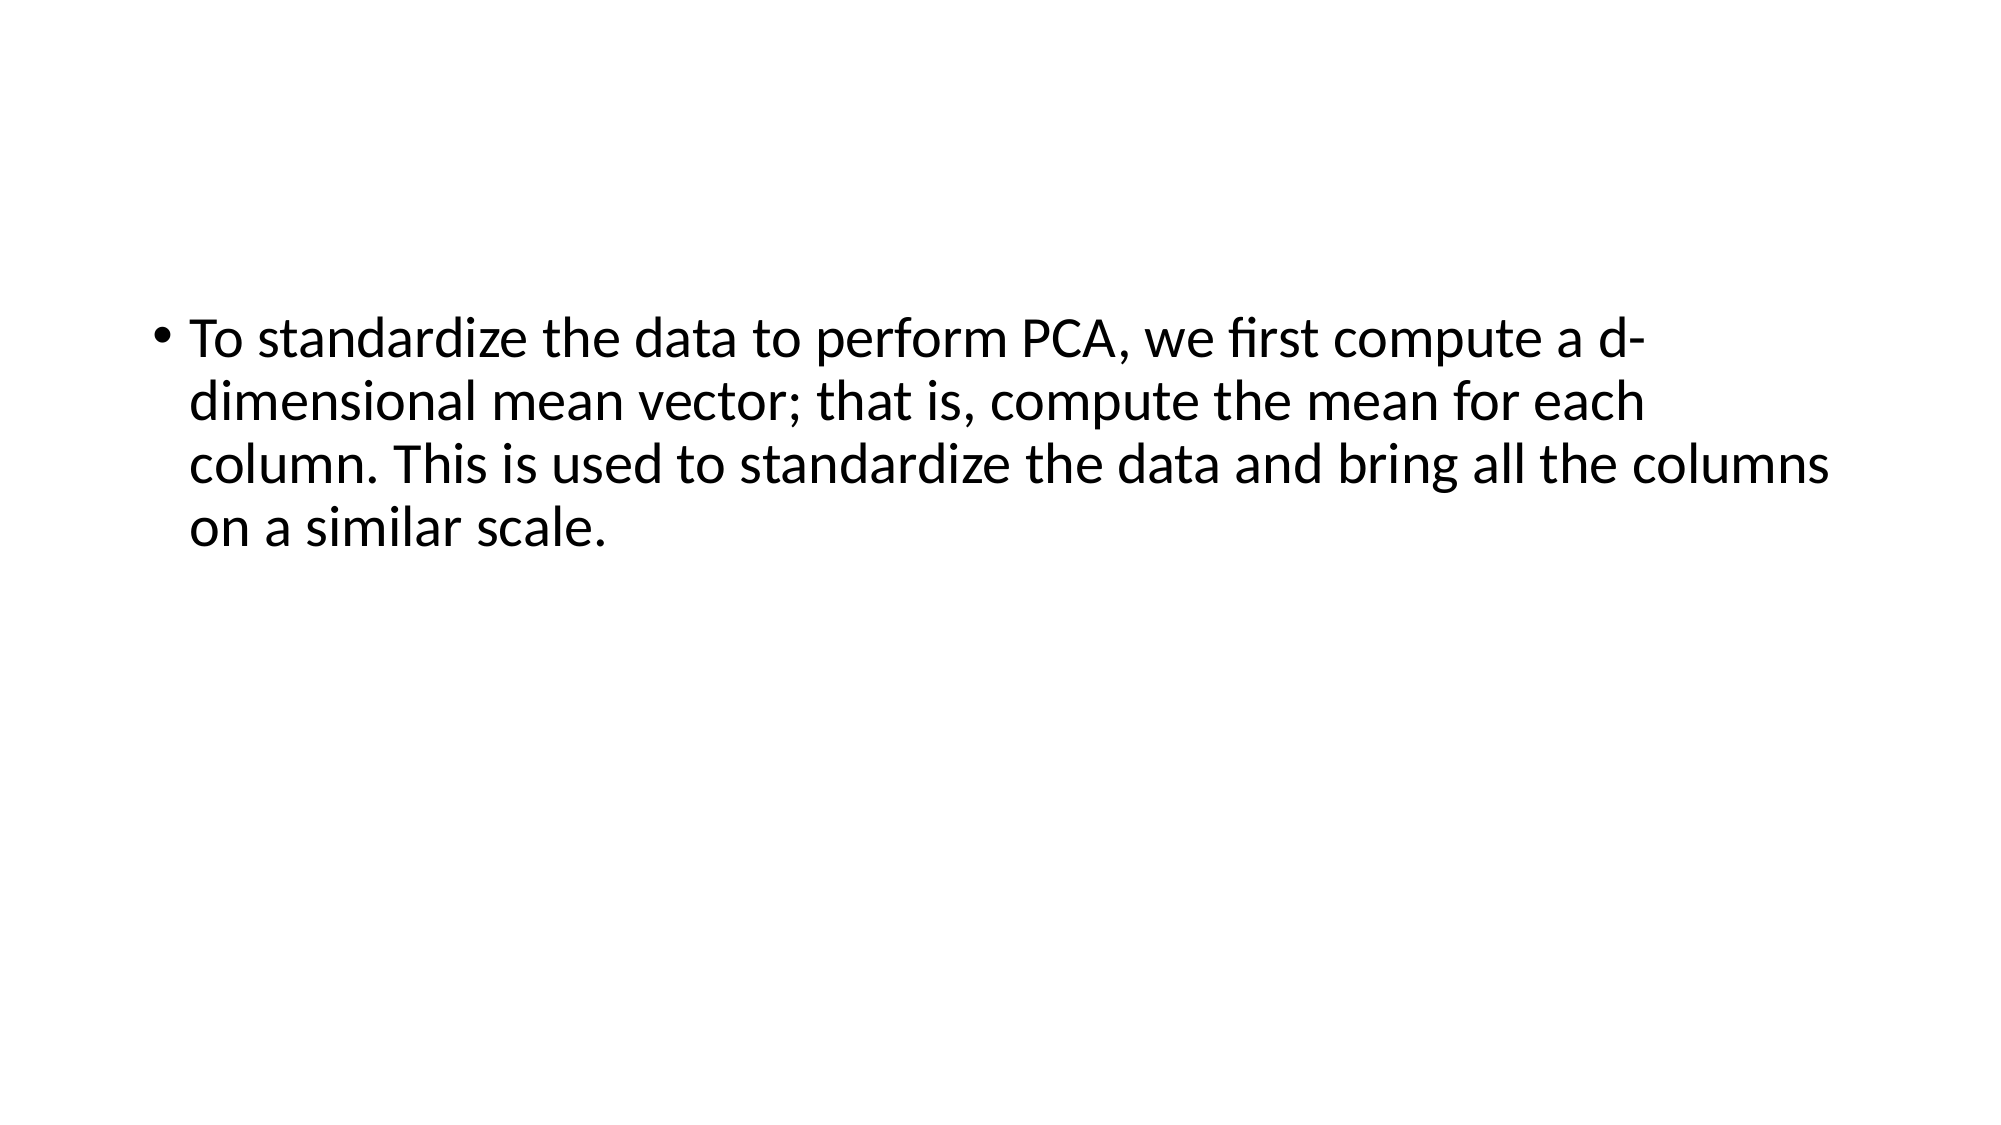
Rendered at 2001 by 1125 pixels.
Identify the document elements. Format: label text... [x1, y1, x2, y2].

list To standardize the data to perform PCA, we first compute a d-dimensional mean vector; that is, compute the mean for each column. This is used to standardize the data and bring all the columns on a similar scale. [137, 299, 1863, 1014]
